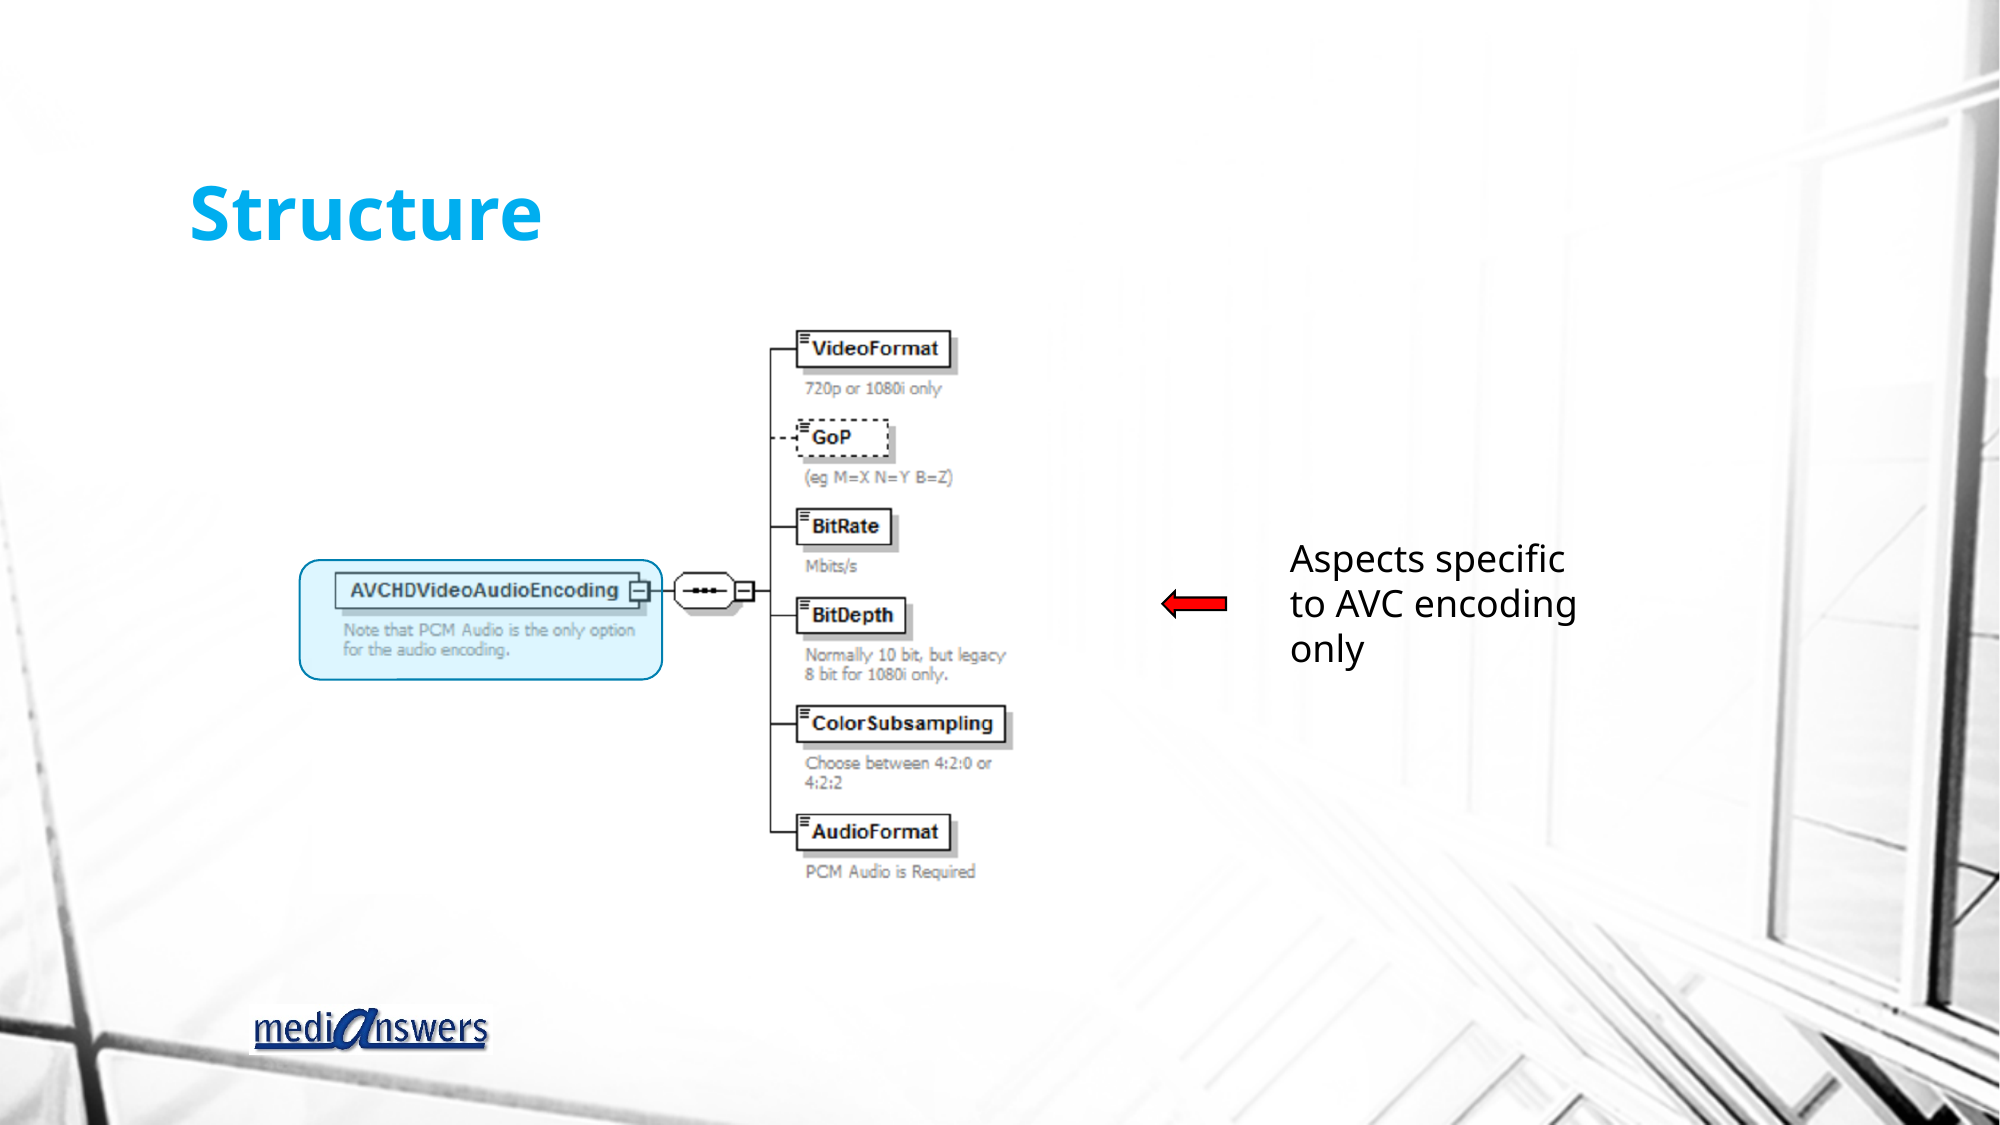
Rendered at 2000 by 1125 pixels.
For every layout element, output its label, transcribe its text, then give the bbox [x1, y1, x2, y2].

title Structure [174, 87, 1600, 263]
text_box [1160, 588, 1228, 619]
text_box Aspects specific to AVC encoding only [1275, 528, 1600, 678]
text_box [298, 560, 312, 679]
picture [0, 0, 2000, 1125]
